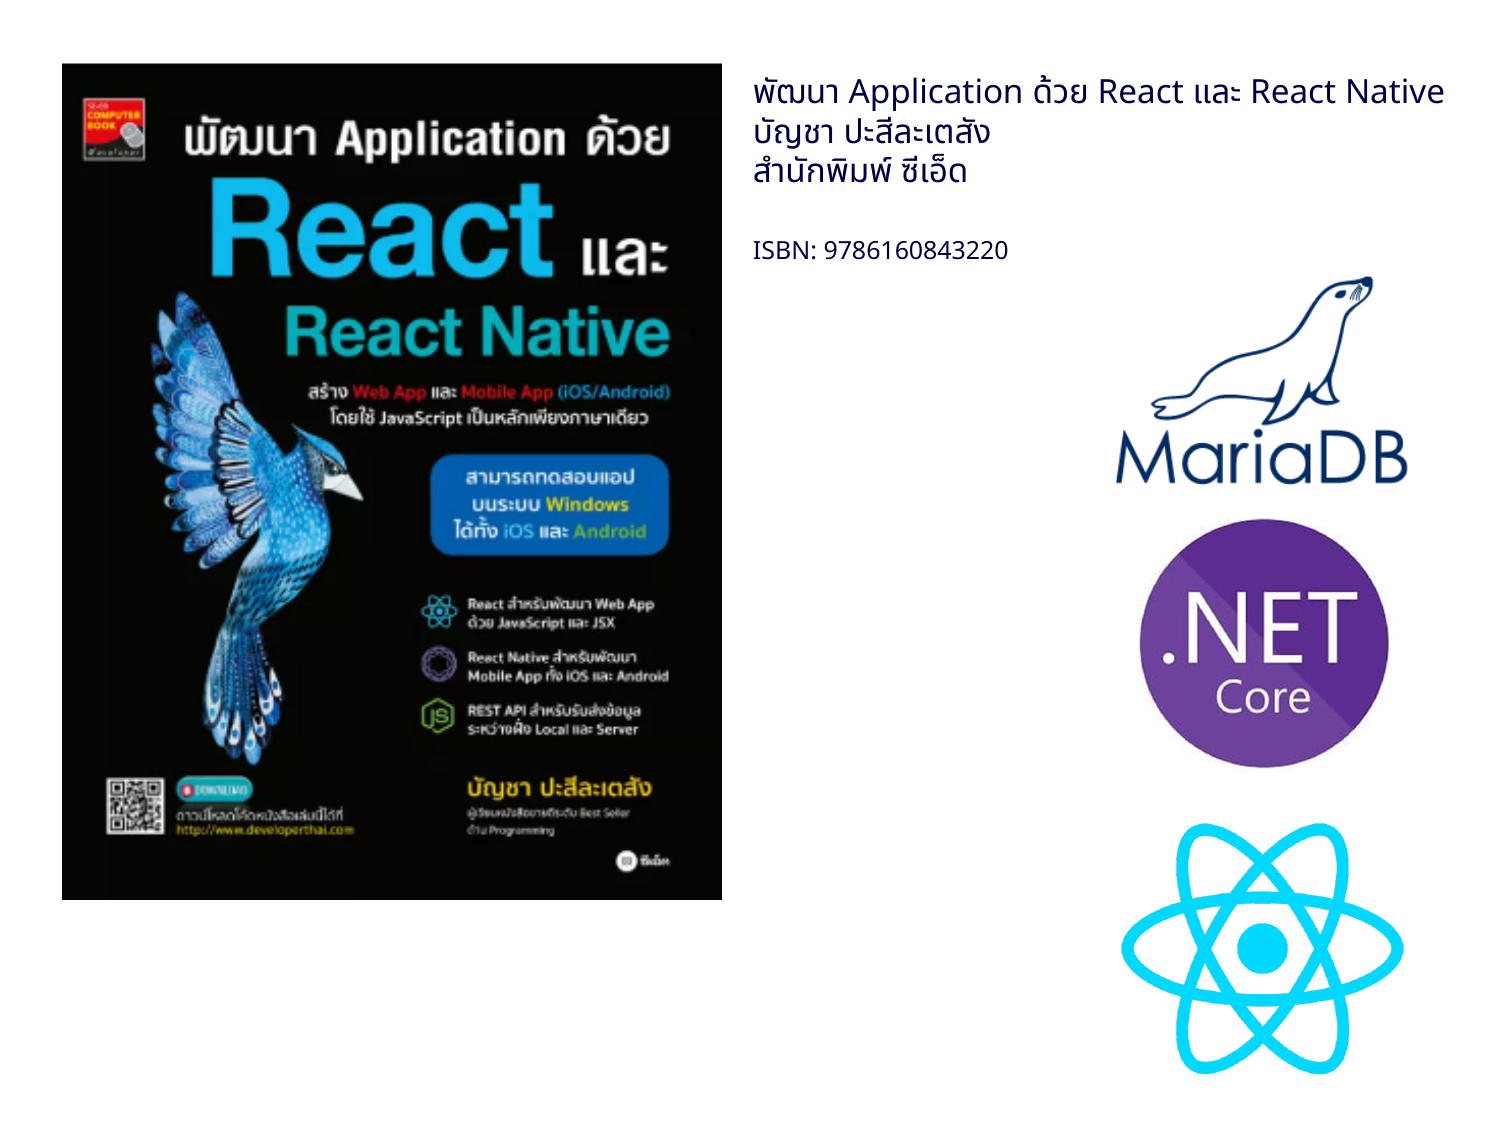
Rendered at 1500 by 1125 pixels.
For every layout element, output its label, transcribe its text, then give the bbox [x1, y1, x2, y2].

picture [1132, 513, 1393, 774]
picture [62, 62, 722, 901]
picture [1112, 798, 1413, 1100]
text_box พัฒนา Application ด้วย React และ React Native บัญชา ปะสีละเตสัง สำนักพิมพ์ ซีเอ็ด ISBN: 9786160843220 [738, 62, 1461, 272]
picture [1052, 272, 1473, 489]
